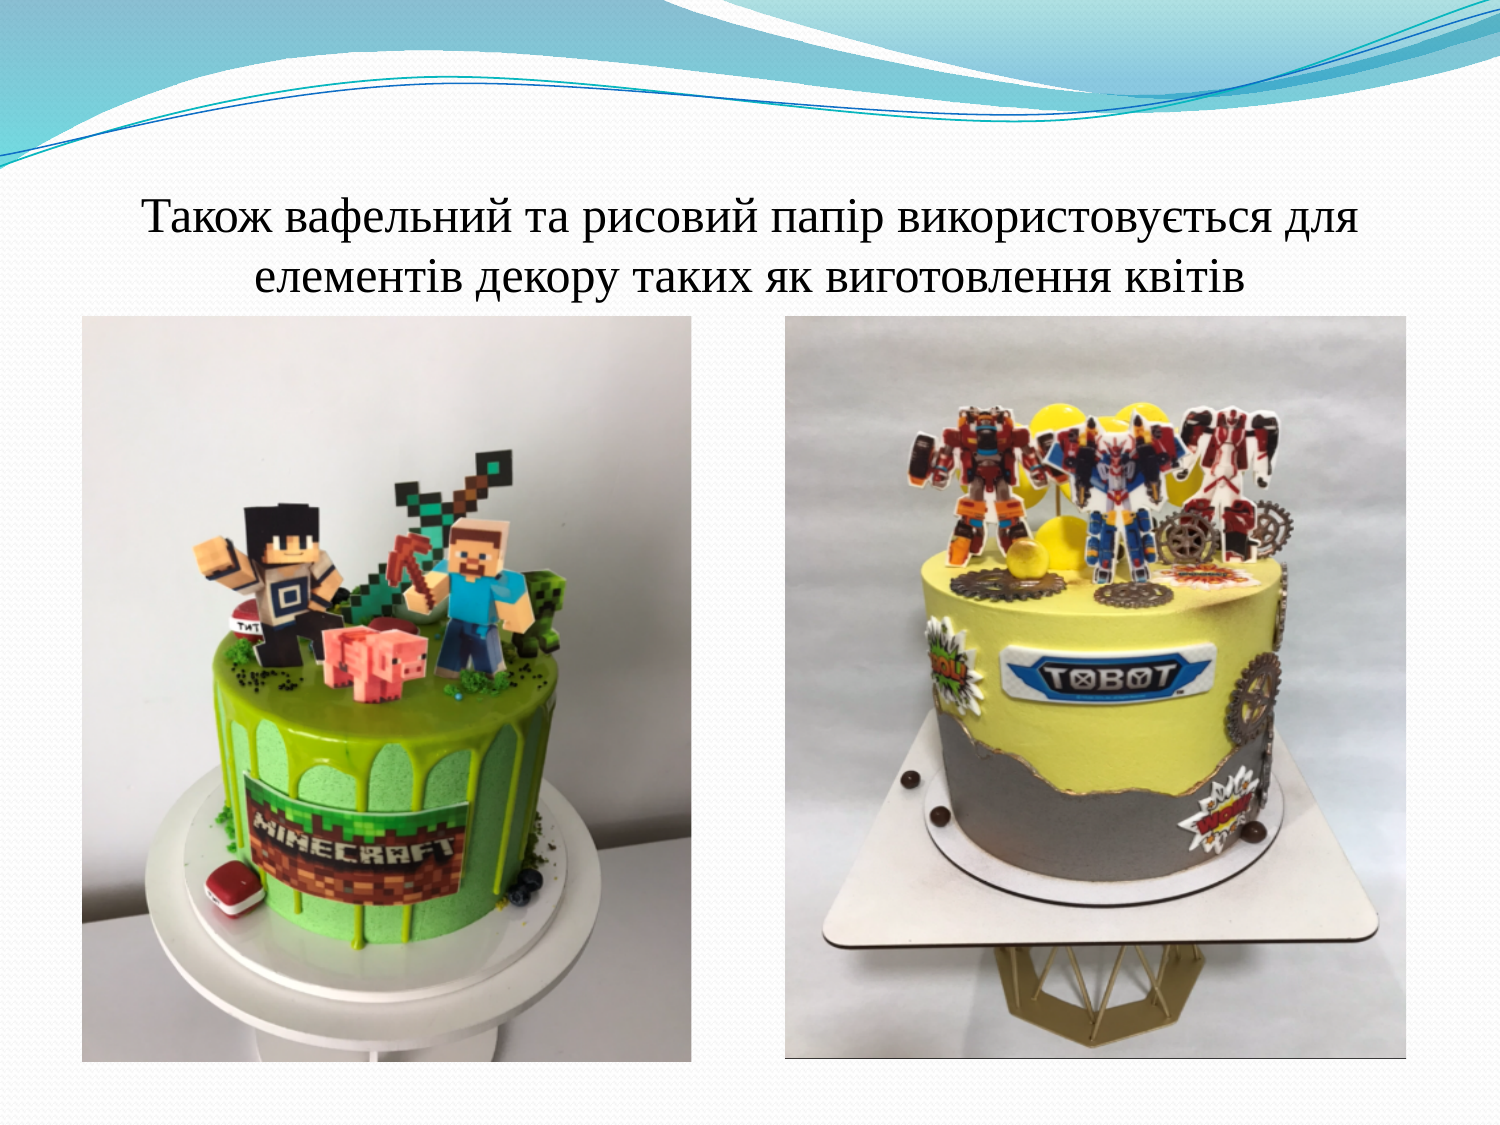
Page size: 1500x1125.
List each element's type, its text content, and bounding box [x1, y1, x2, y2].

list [81, 316, 692, 1062]
title Також вафельний та рисовий папір використовується для елементів декору таких як виготовлення квітів [75, 115, 1425, 303]
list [784, 316, 1407, 1059]
